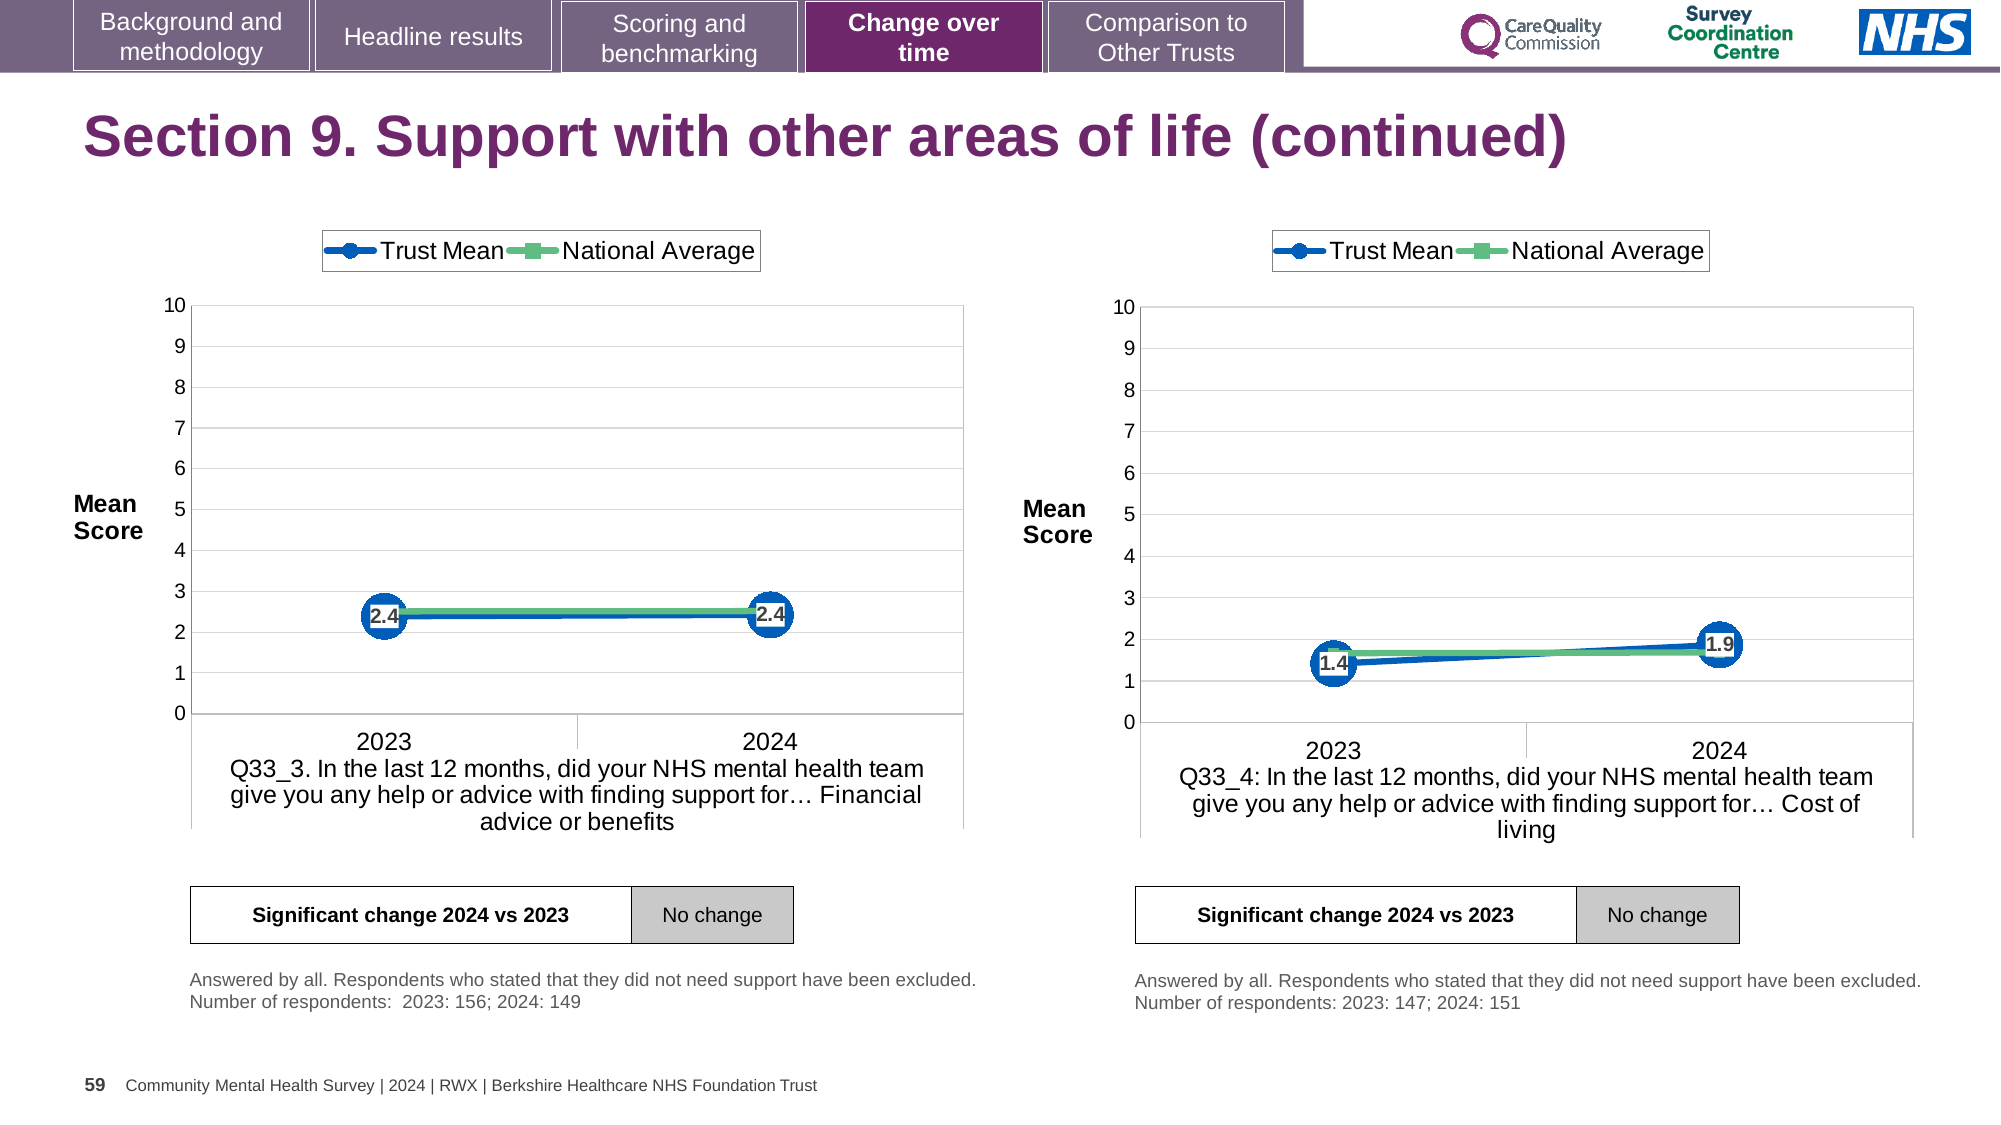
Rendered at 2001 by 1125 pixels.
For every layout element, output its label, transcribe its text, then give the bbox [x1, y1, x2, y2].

text_box Answered by all. Respondents who stated that they did not need support have been excluded. Number of respondents: 2023: 147; 2024: 151 [1119, 960, 1984, 1044]
picture [1859, 9, 1971, 55]
title Section 9. Support with other areas of life (continued) [68, 83, 1942, 191]
table_header Significant change 2024 vs 2023 [1136, 887, 1576, 943]
table_header No change [1577, 887, 1739, 943]
table_header No change [632, 887, 793, 943]
picture [1460, 13, 1602, 59]
text_box Answered by all. Respondents who stated that they did not need support have been excluded. Number of respondents: 2023: 156; 2024: 149 [174, 959, 1039, 1020]
picture [1666, 3, 1794, 61]
chart [1018, 228, 1916, 870]
chart [68, 228, 966, 858]
table_header Significant change 2024 vs 2023 [191, 887, 631, 943]
text_box 59 [84, 1065, 122, 1125]
